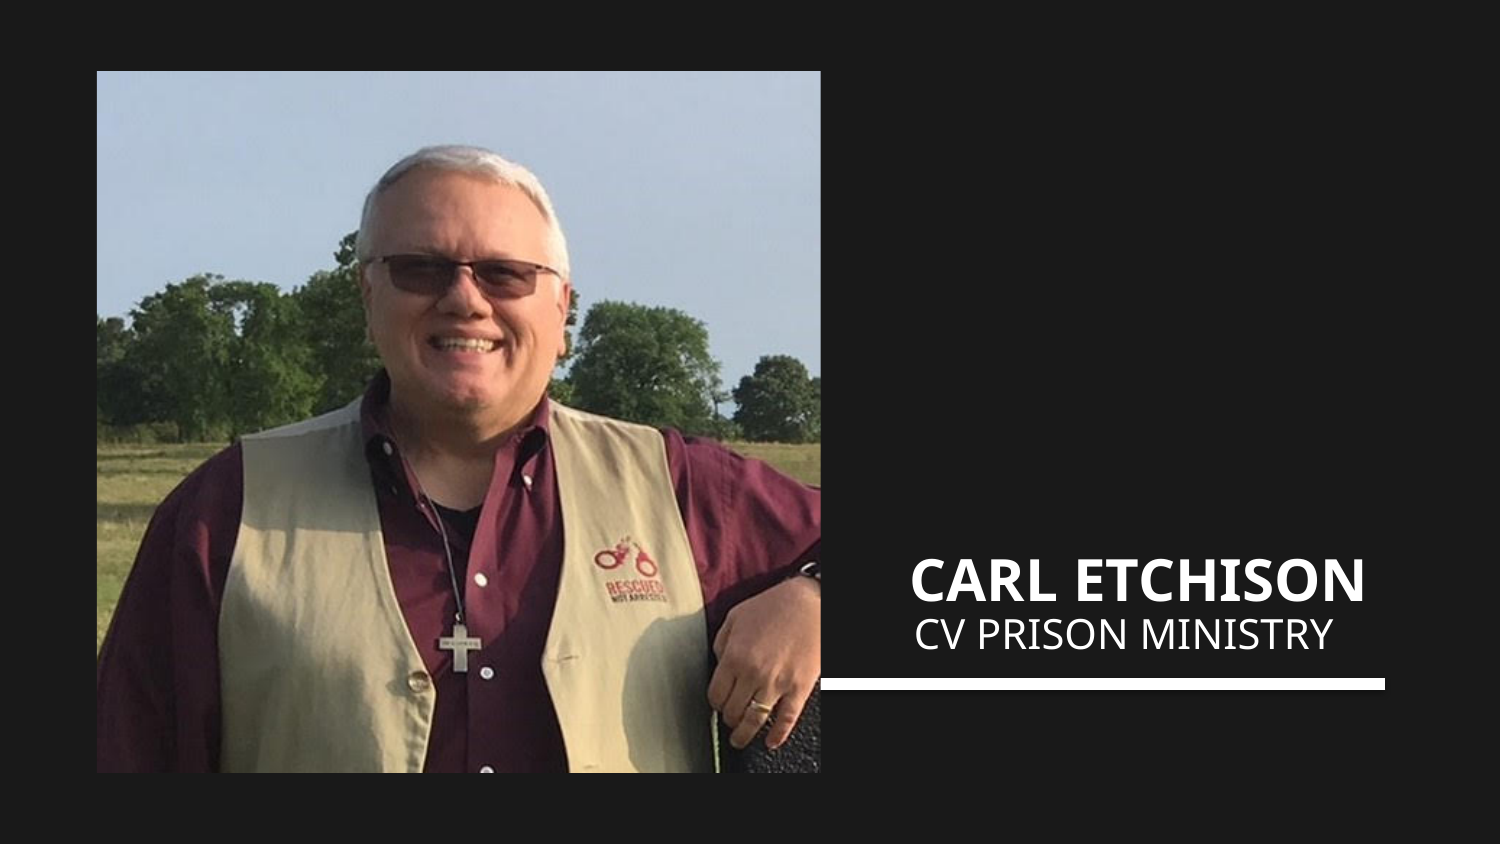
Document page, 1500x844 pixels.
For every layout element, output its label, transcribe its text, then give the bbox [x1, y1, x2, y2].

picture [96, 71, 821, 773]
text_box CARL ETCHISON [894, 536, 1384, 621]
text_box CV PRISON MINISTRY [899, 600, 1349, 666]
